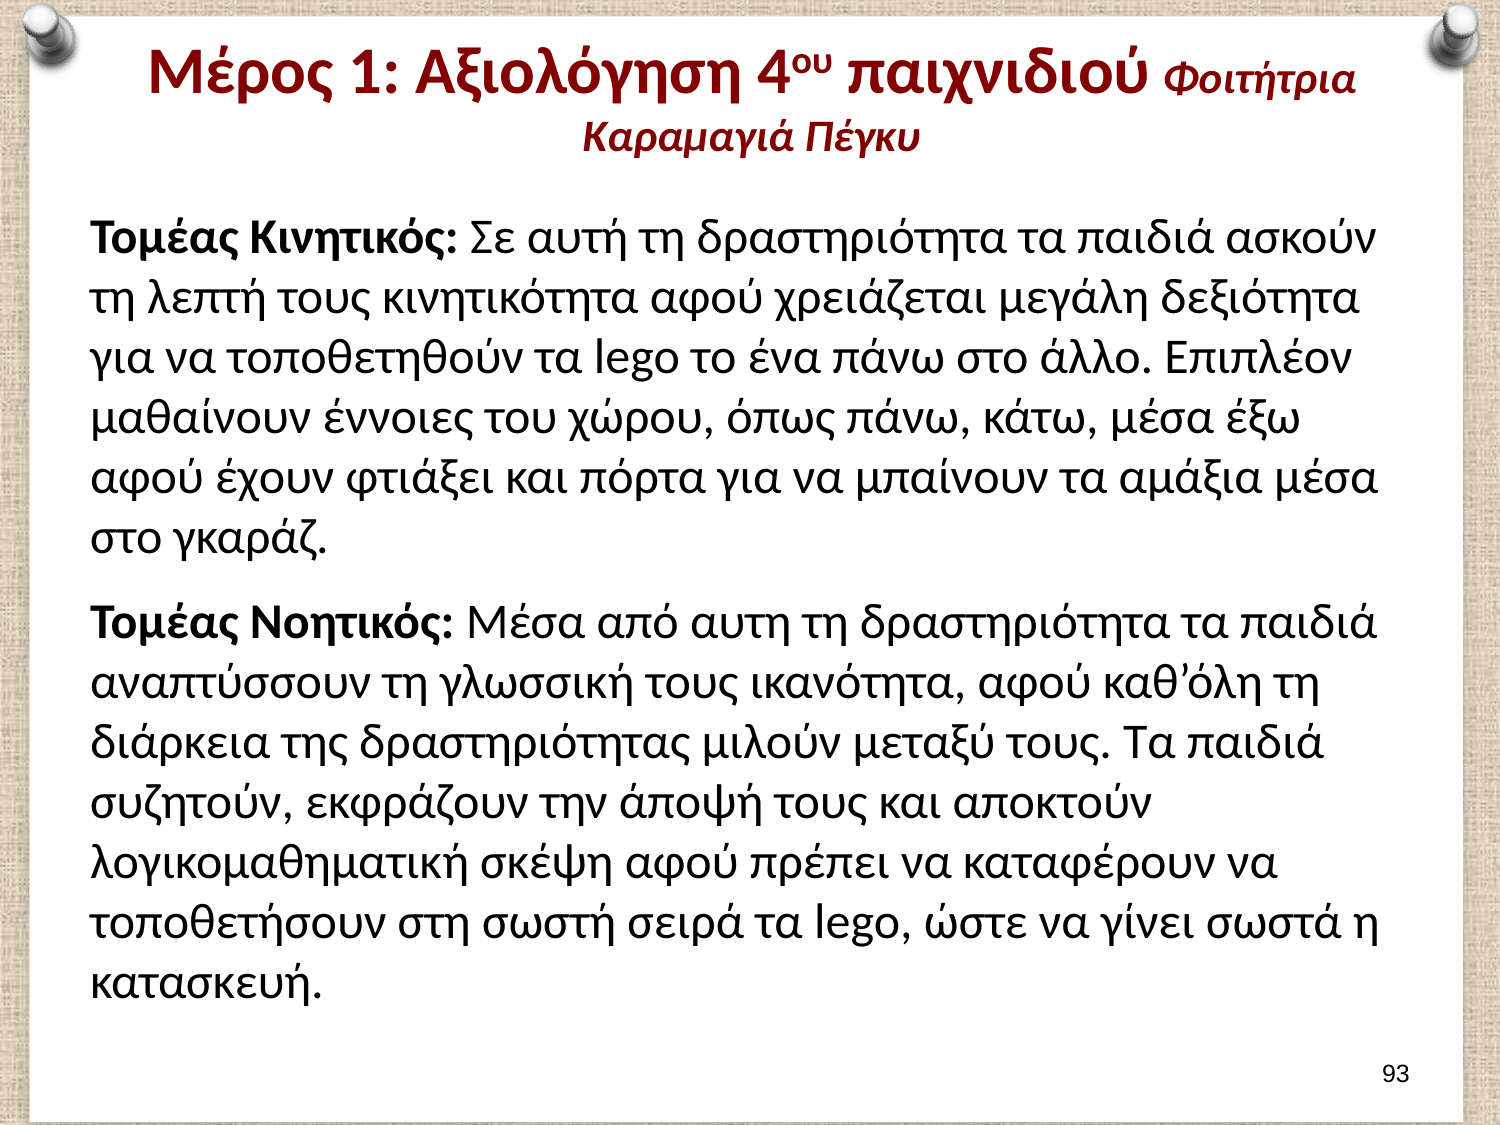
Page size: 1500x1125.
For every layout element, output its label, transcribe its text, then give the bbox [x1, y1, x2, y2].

slide_number 92 [1074, 1042, 1425, 1103]
title Μέρος 1: Αξιολόγηση 4ου παιχνιδιού Φοιτήτρια Καραμαγιά Πέγκυ [76, 19, 1427, 169]
picture [0, 0, 1500, 1125]
list Τομέας Κινητικός: Σε αυτή τη δραστηριότητα τα παιδιά ασκούν τη λεπτή τους κινητικότητα αφού χρειάζεται μεγάλη δεξιότητα για να τοποθετηθούν τα lego το ένα πάνω στο άλλο. Επιπλέον μαθαίνουν έννοιες του χώρου, όπως πάνω, κάτω, μέσα έξω αφού έχουν φτιάξει και πόρτα για να μπαίνουν τα αμάξια μέσα στο γκαράζ. Τομέας Νοητικός: Μέσα από αυτη τη δραστηριότητα τα παιδιά αναπτύσσουν τη γλωσσική τους ικανότητα, αφού καθ’όλη τη διάρκεια της δραστηριότητας μιλούν μεταξύ τους. Τα παιδιά συζητούν, εκφράζουν την άποψή τους και αποκτούν λογικομαθηματική σκέψη αφού πρέπει να καταφέρουν να τοποθετήσουν στη σωστή σειρά τα lego, ώστε να γίνει σωστά η κατασκευή. [75, 196, 1425, 1024]
